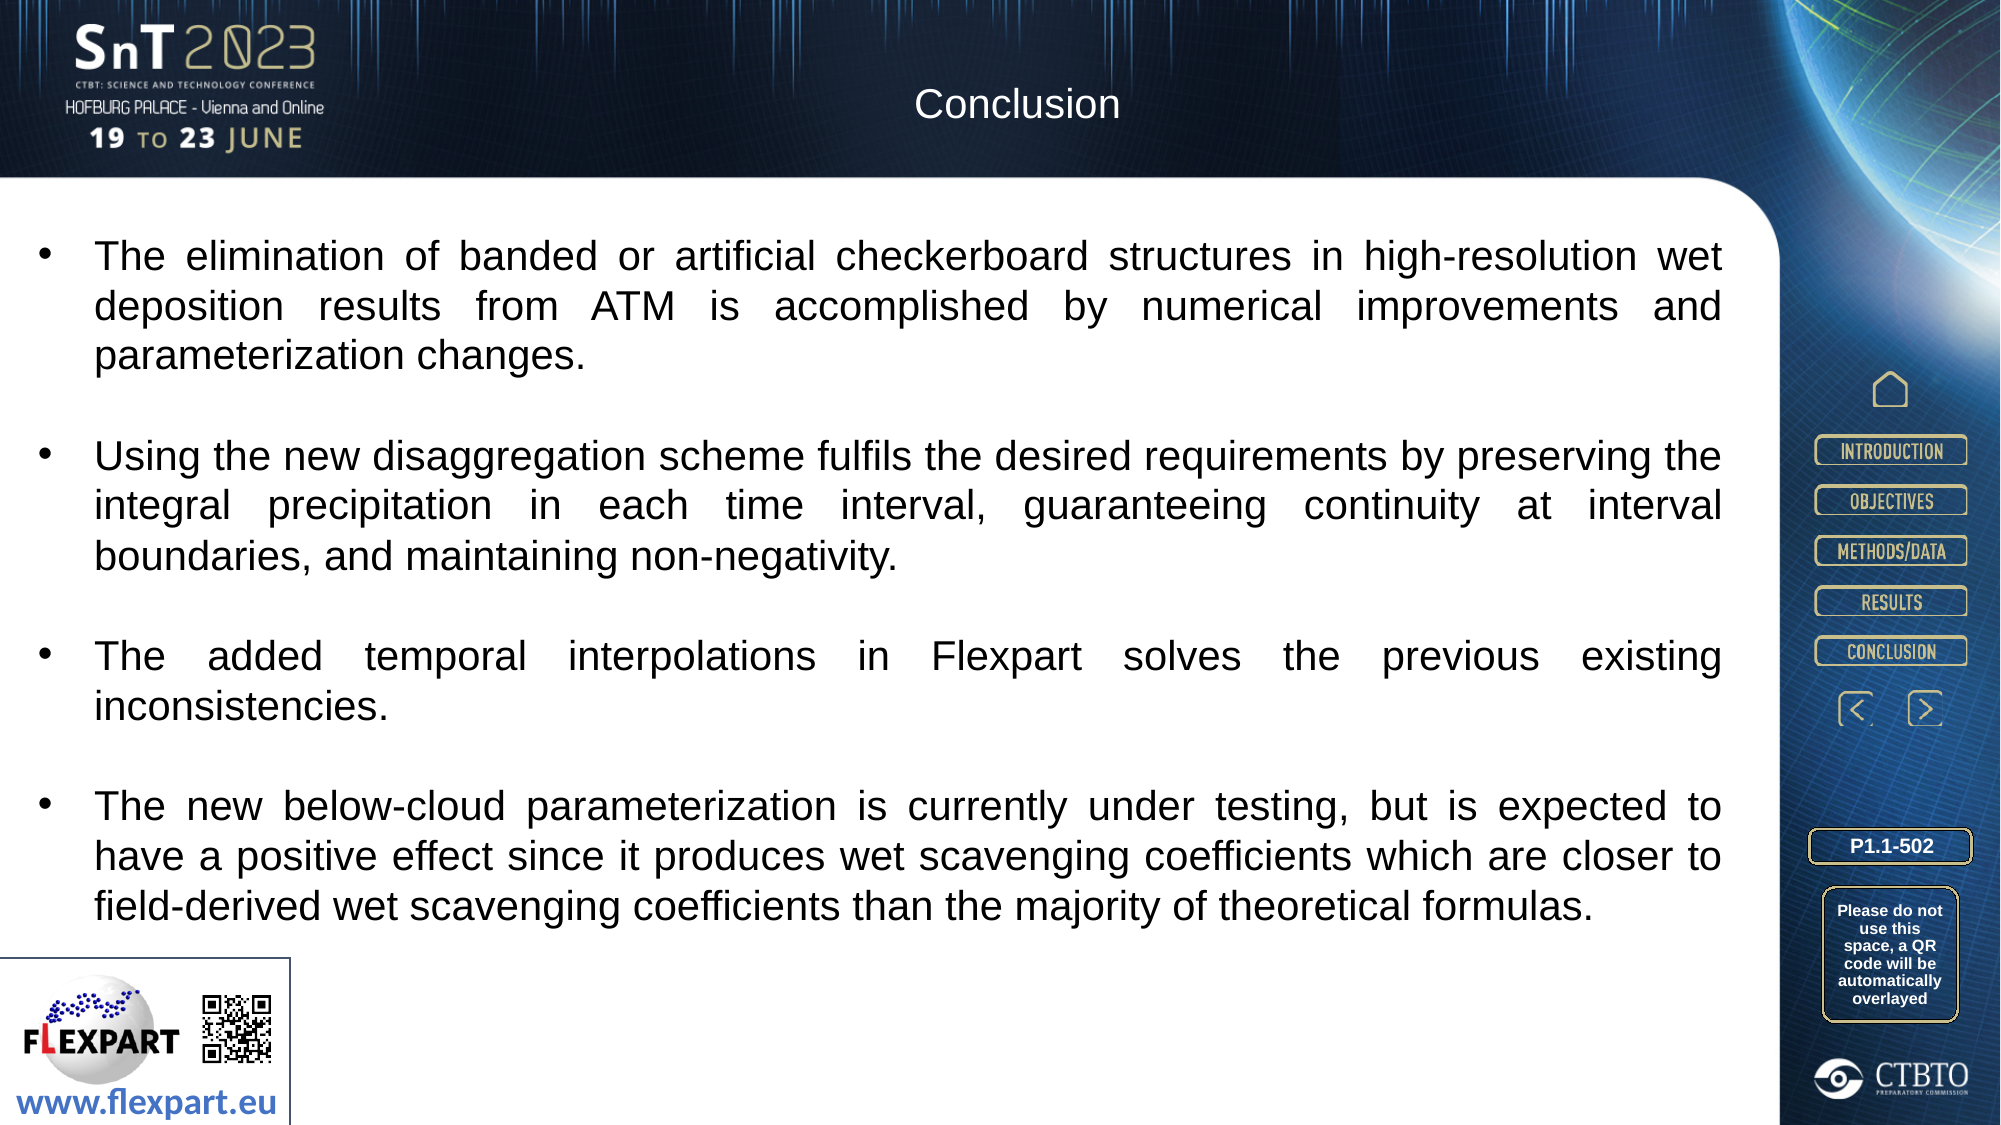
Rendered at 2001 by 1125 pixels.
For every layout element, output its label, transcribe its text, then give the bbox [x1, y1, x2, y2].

text_box Please do not use this space, a QR code will be automatically overlayed [1821, 894, 1959, 1017]
picture [23, 973, 180, 1085]
text_box P1.1-502 [1824, 827, 1960, 866]
picture [0, 0, 2001, 1125]
text_box [0, 957, 291, 1125]
text_box Conclusion [359, 43, 1676, 136]
picture [191, 984, 282, 1074]
text_box The elimination of banded or artificial checkerboard structures in high-resolution wet deposition results from ATM is accomplished by numerical improvements and parameterization changes. Using the new disaggregation scheme fulfils the desired requirements by preserving the integral precipitation in each time interval, guaranteeing continuity at interval boundaries, and maintaining non-negativity. The added temporal interpolations in Flexpart solves the previous existing inconsistencies. The new below-cloud parameterization is currently under testing, but is expected to have a positive effect since it produces wet scavenging coefficients which are closer to field-derived wet scavenging coefficients than the majority of theoretical formulas. [23, 220, 1739, 936]
